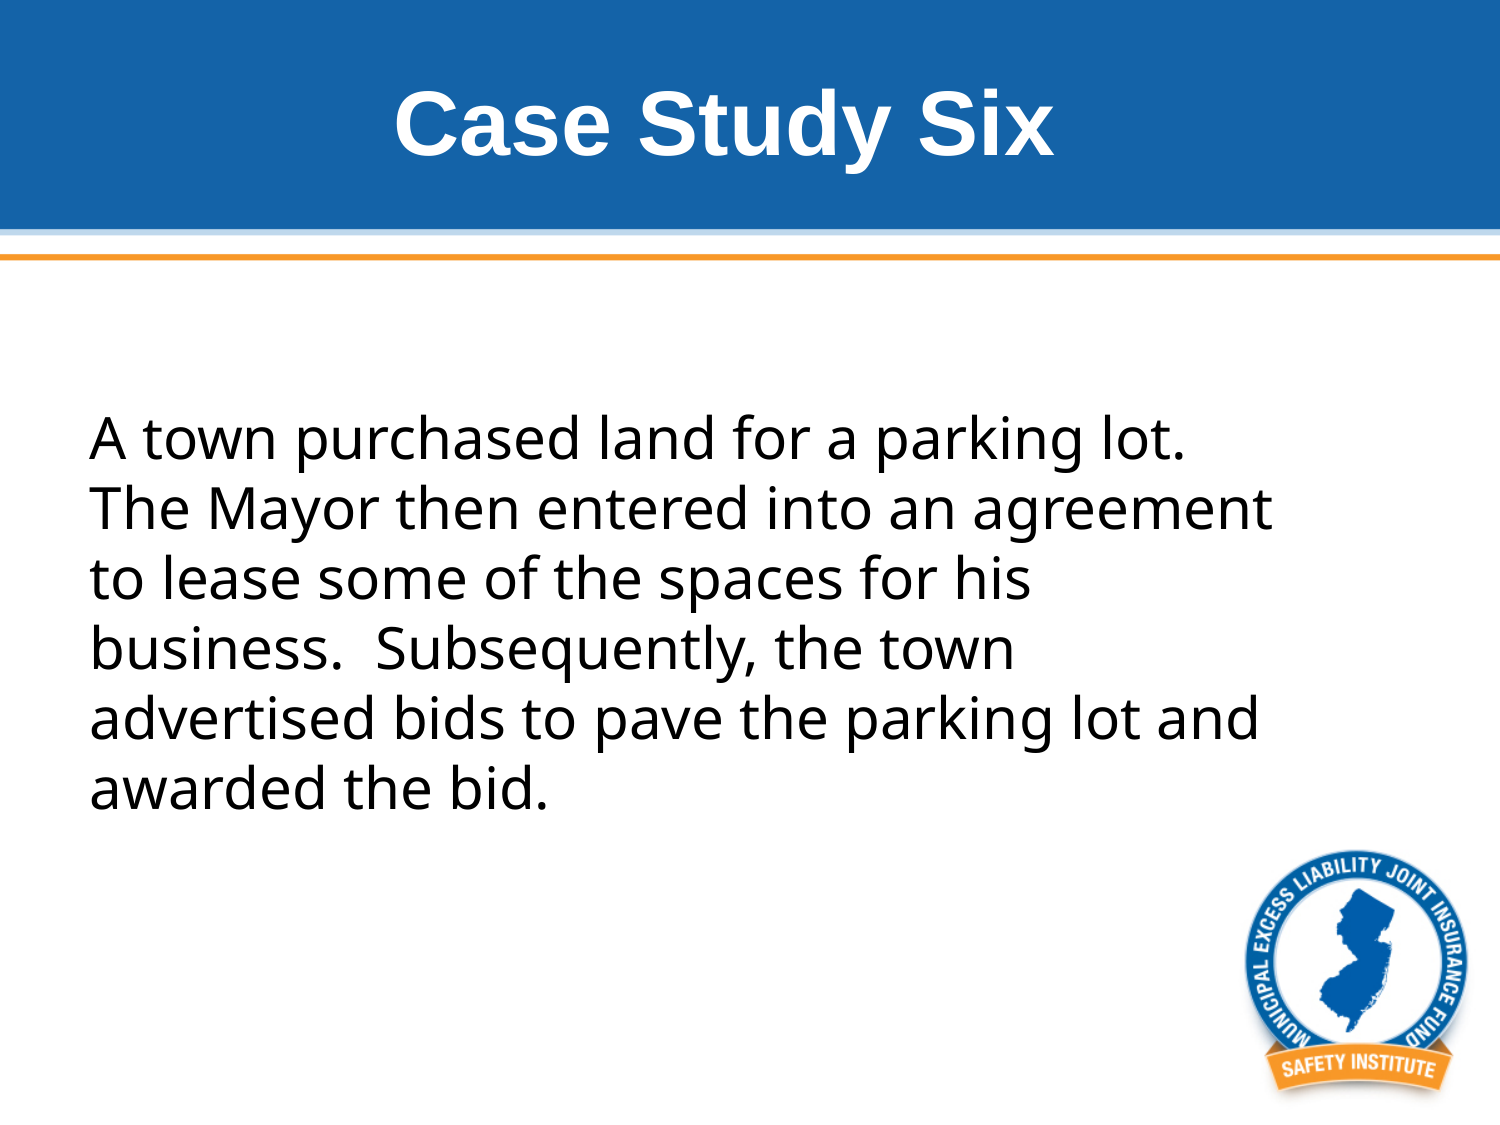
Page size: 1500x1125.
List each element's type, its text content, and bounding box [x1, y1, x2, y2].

title Case Study Six [74, 42, 1426, 195]
picture [0, 0, 1500, 1125]
text_box A town purchased land for a parking lot. The Mayor then entered into an agreement to lease some of the spaces for his business. Subsequently, the town advertised bids to pave the parking lot and awarded the bid. [75, 393, 1300, 879]
